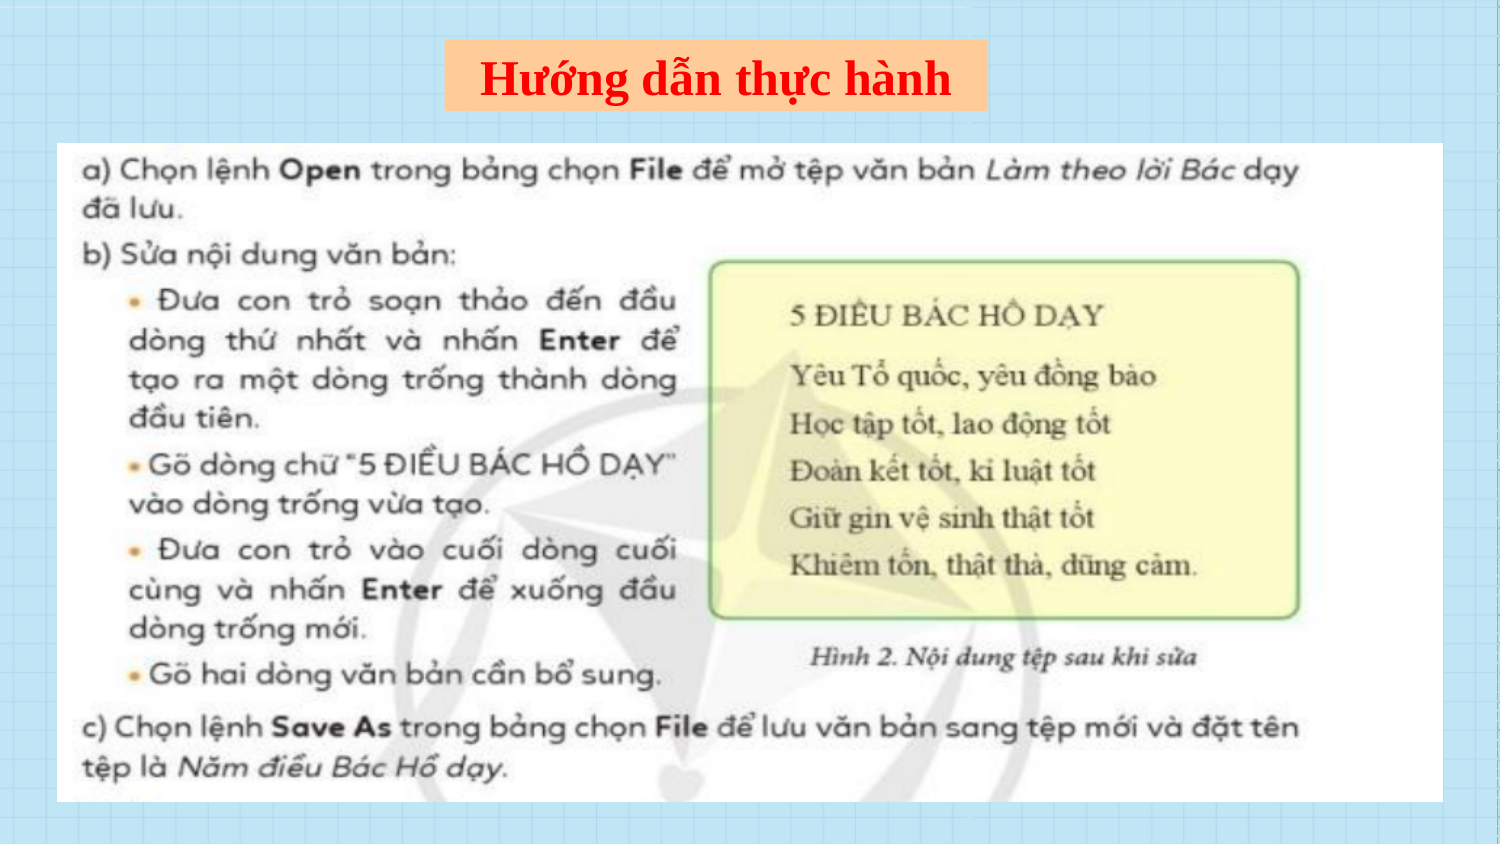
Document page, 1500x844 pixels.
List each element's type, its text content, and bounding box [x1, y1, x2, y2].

text_box Hướng dẫn thực hành [444, 39, 989, 111]
picture [0, 0, 1500, 844]
